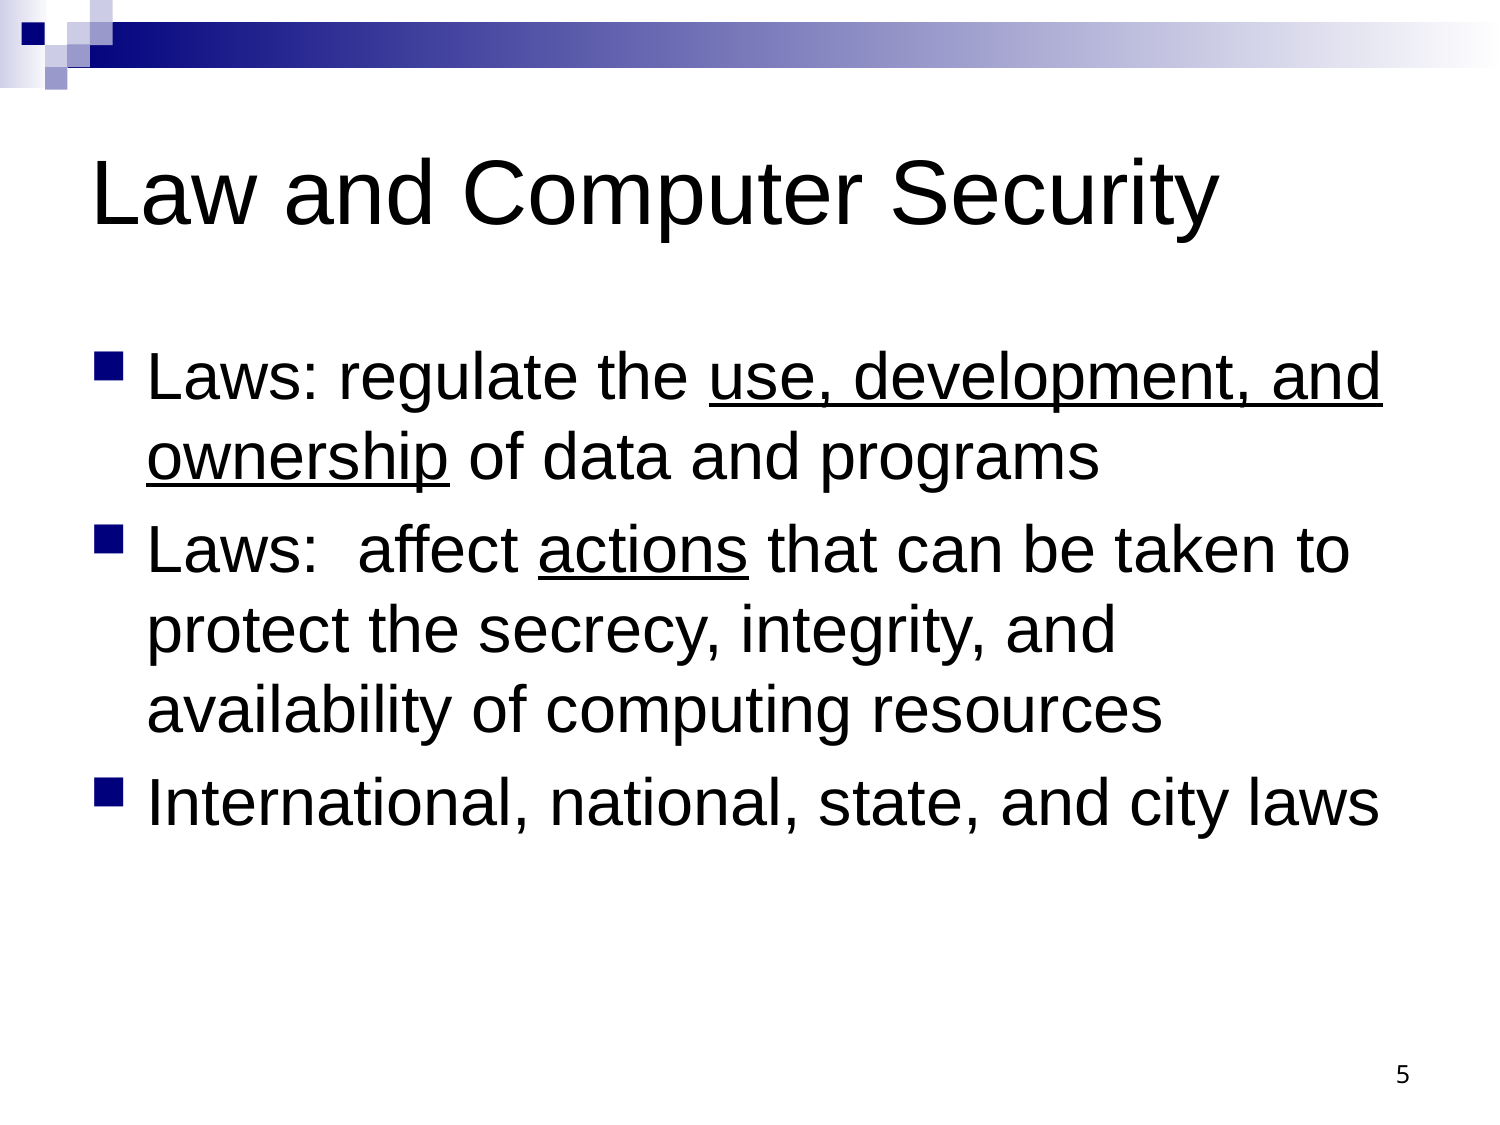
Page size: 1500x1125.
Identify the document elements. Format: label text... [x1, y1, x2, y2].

list Laws: regulate the use, development, and ownership of data and programs Laws: affect actions that can be taken to protect the secrecy, integrity, and availability of computing resources International, national, state, and city laws [74, 324, 1426, 963]
title Law and Computer Security [74, 74, 1426, 301]
slide_number 5 [1074, 1024, 1426, 1101]
